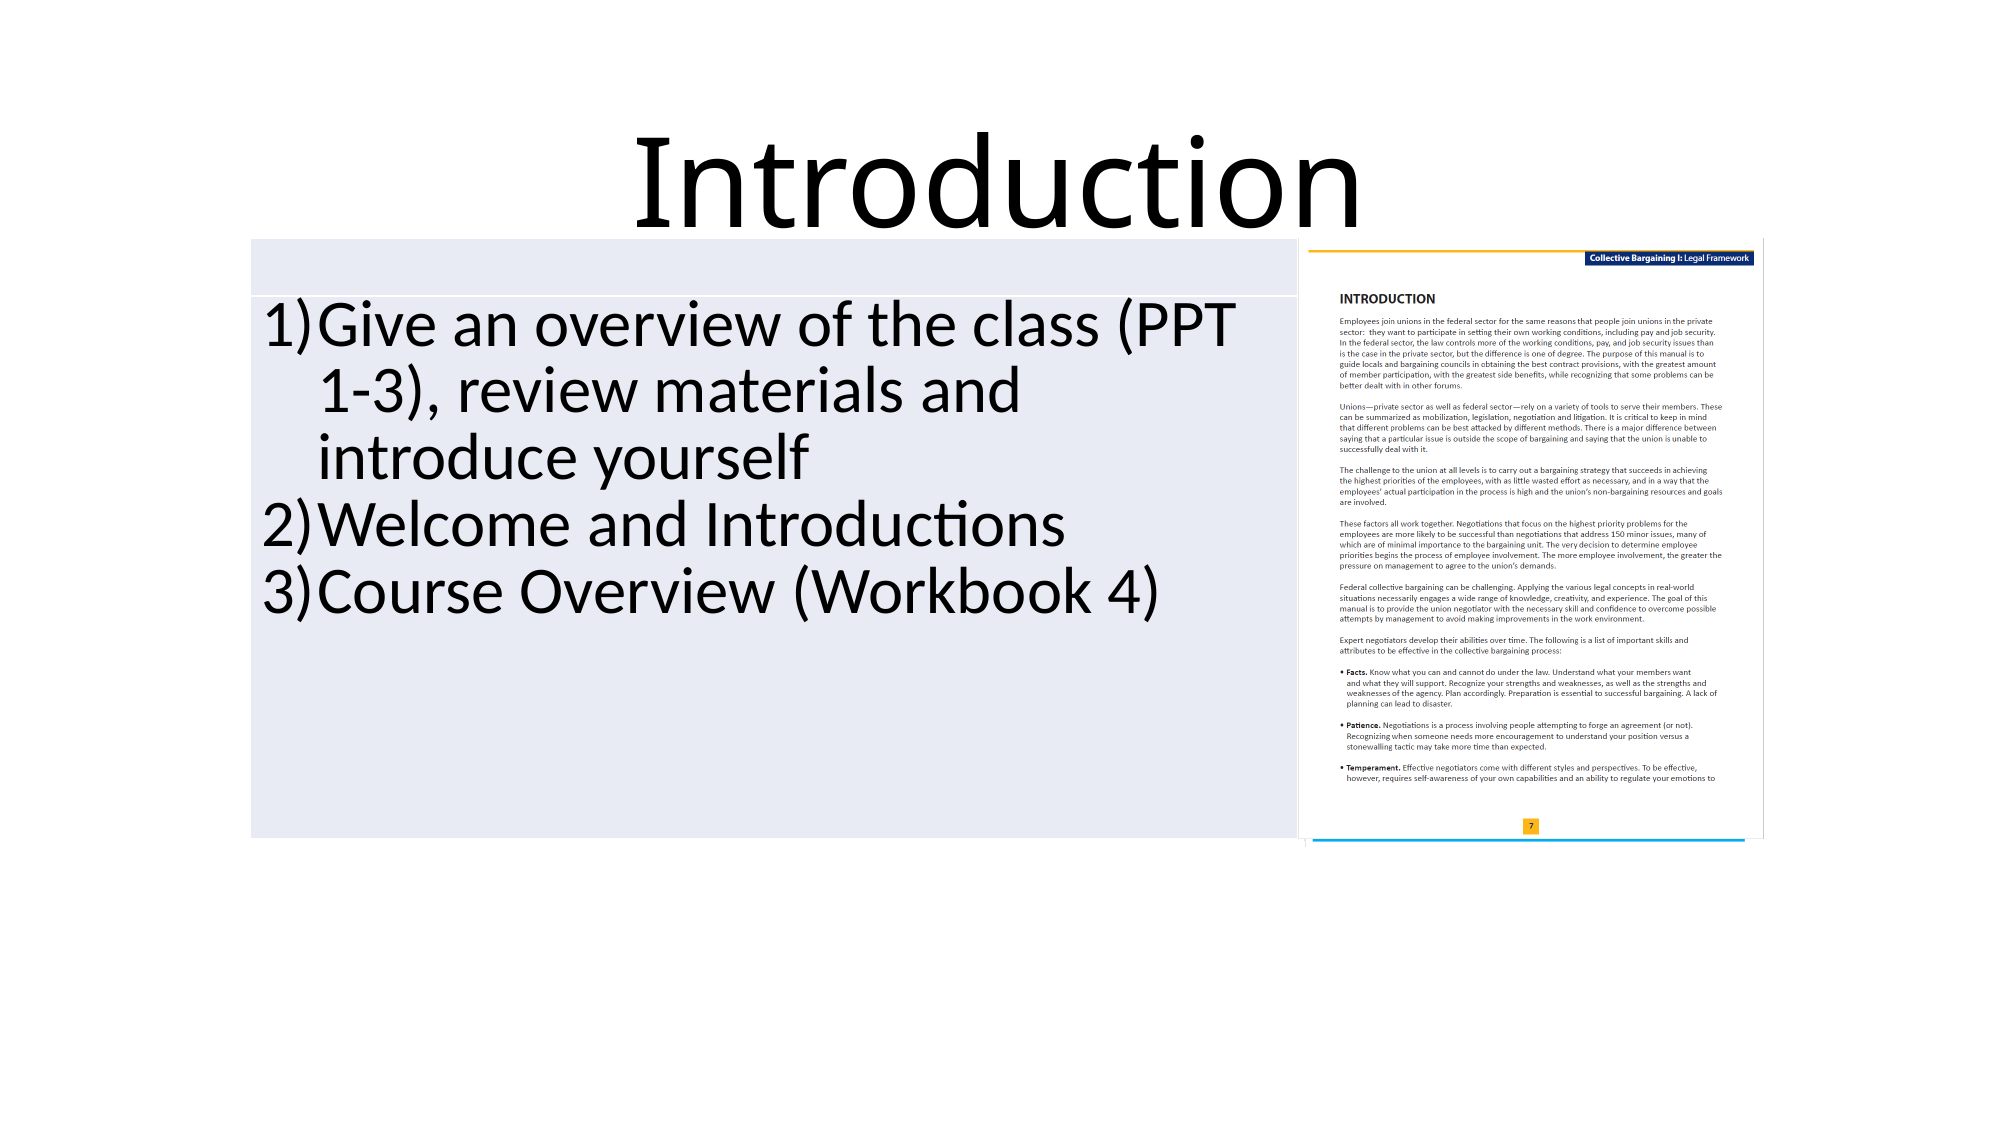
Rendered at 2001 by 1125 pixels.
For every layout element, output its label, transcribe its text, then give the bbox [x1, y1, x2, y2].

picture [1298, 238, 1764, 847]
table_cell Give an overview of the class (PPT 1-3), review materials and introduce yourself Welcome and Introductions Course Overview (Workbook 4) [251, 297, 1297, 838]
table_header [251, 239, 1297, 295]
title Introduction [249, 98, 1750, 238]
